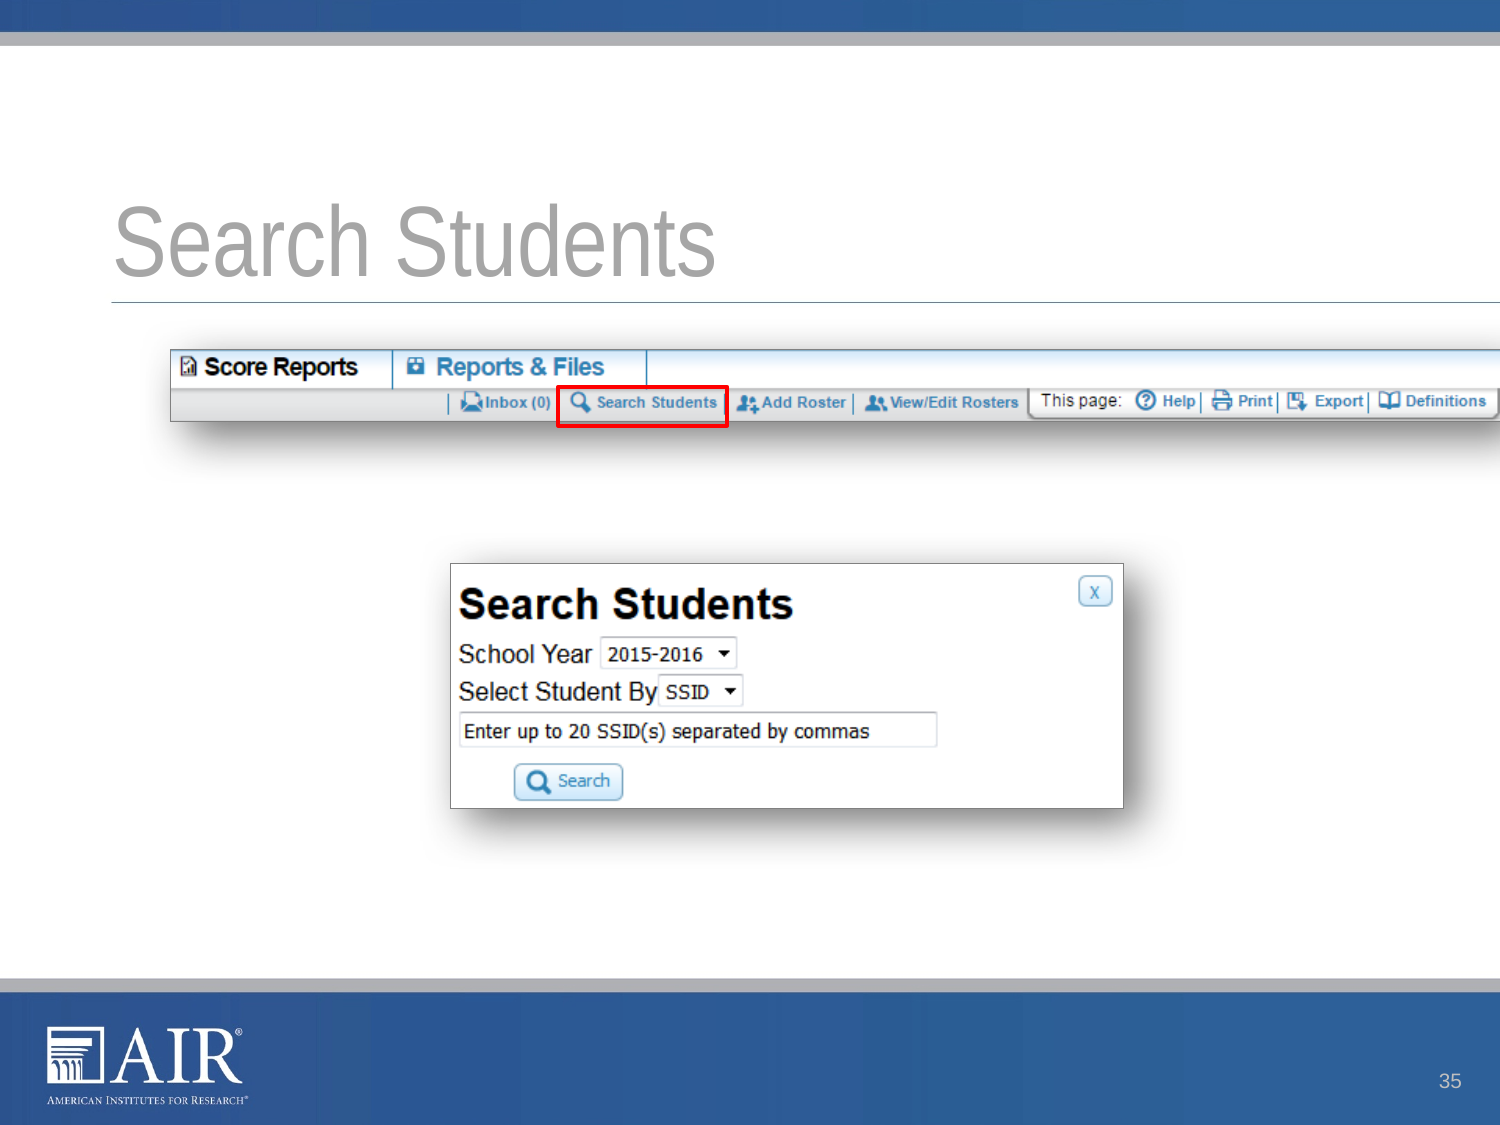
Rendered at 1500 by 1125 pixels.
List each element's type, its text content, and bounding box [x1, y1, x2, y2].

picture [0, 0, 1500, 1125]
title Search Students [112, 51, 1463, 297]
slide_number 35 [1436, 1067, 1462, 1093]
